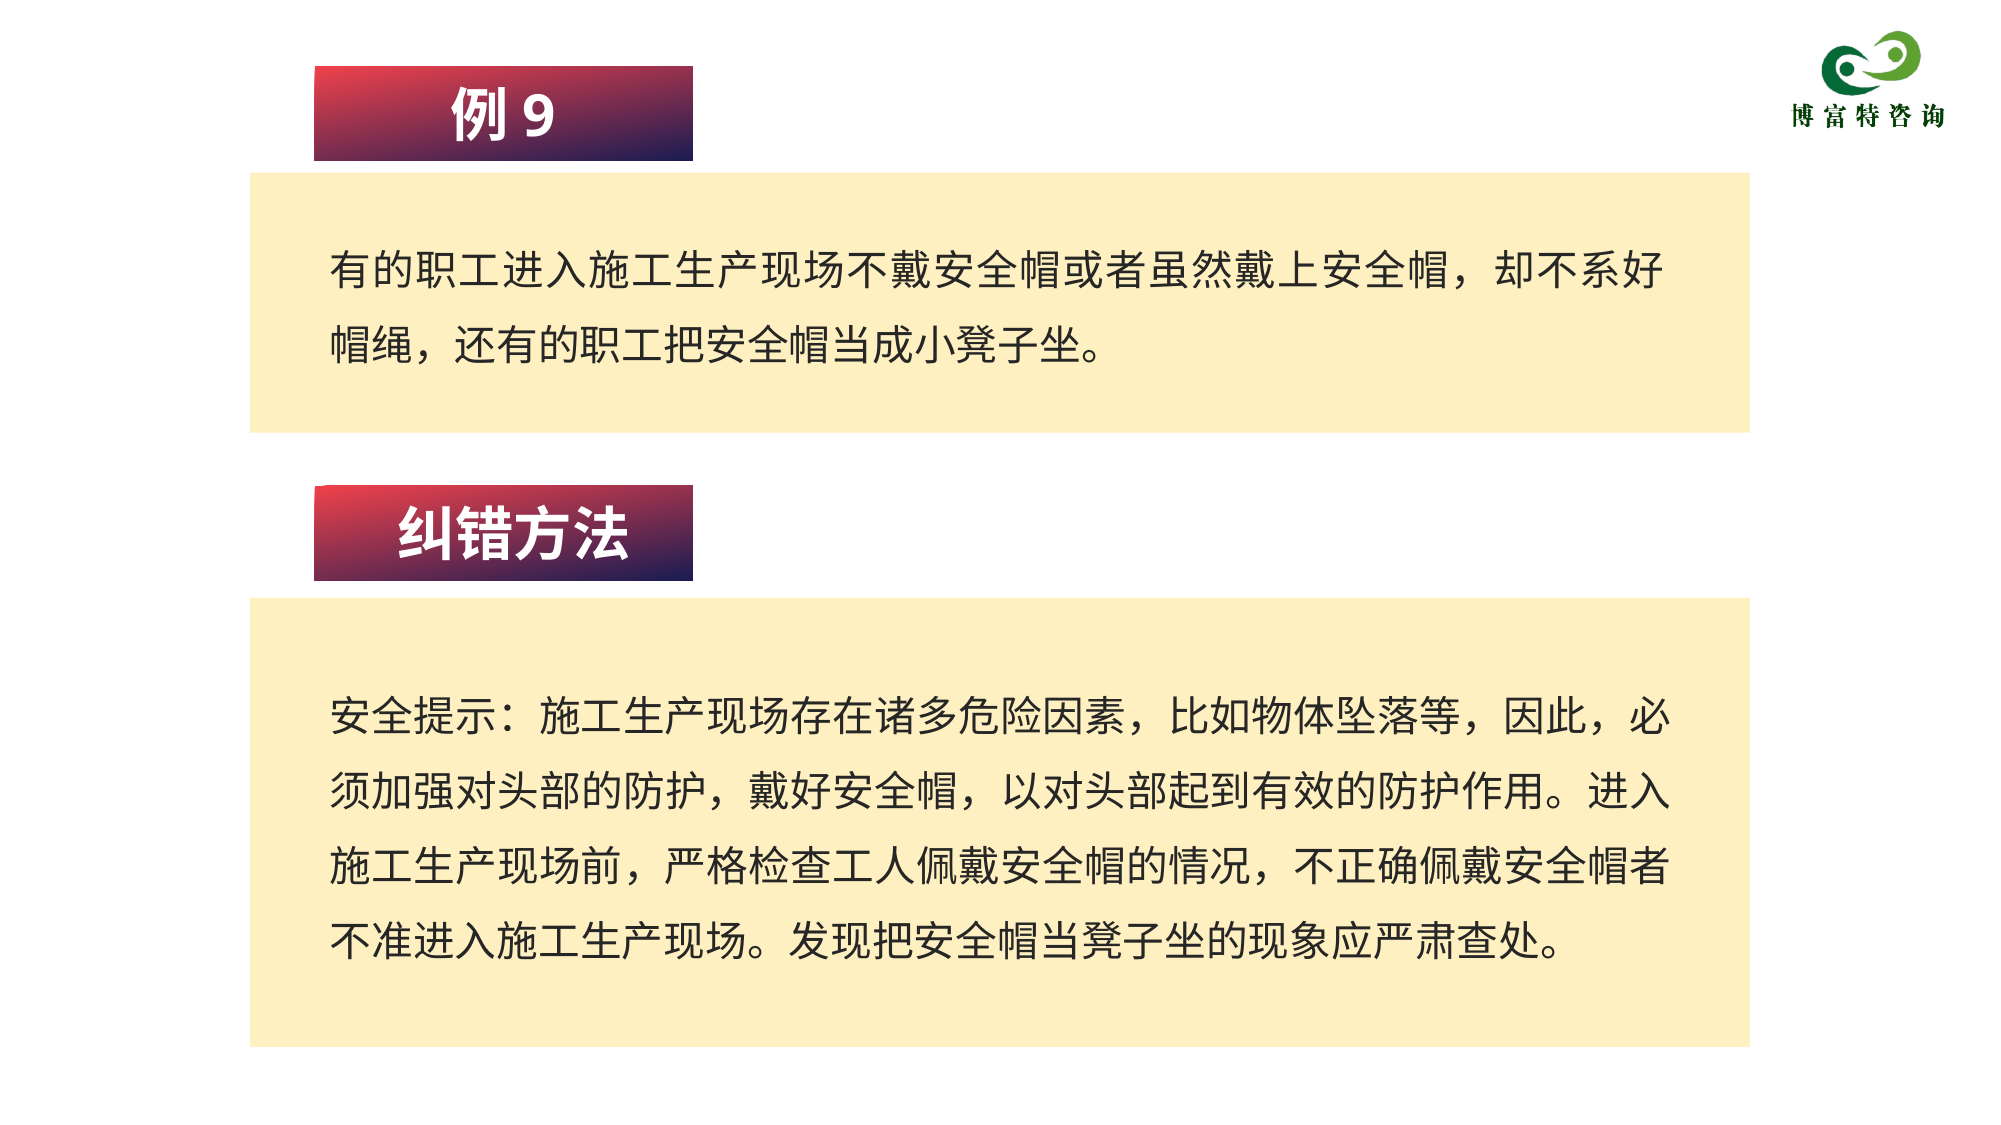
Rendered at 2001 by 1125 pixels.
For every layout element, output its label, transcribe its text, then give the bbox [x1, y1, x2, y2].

text_box [249, 172, 1750, 433]
text_box [249, 597, 1750, 1047]
text_box 纠错方法 [382, 490, 646, 575]
text_box 例9 [435, 70, 571, 156]
text_box 安全提示：施工生产现场存在诸多危险因素，比如物体坠落等，因此，必须加强对头部的防护，戴好安全帽，以对头部起到有效的防护作用。进入施工生产现场前，严格检查工人佩戴安全帽的情况，不正确佩戴安全帽者不准进入施工生产现场。发现把安全帽当凳子坐的现象应严肃查处。 [314, 656, 1686, 972]
text_box [314, 485, 694, 581]
text_box 有的职工进入施工生产现场不戴安全帽或者虽然戴上安全帽，却不系好帽绳，还有的职工把安全帽当成小凳子坐。 [314, 211, 1679, 377]
picture [1772, 30, 1969, 131]
text_box [314, 65, 694, 162]
